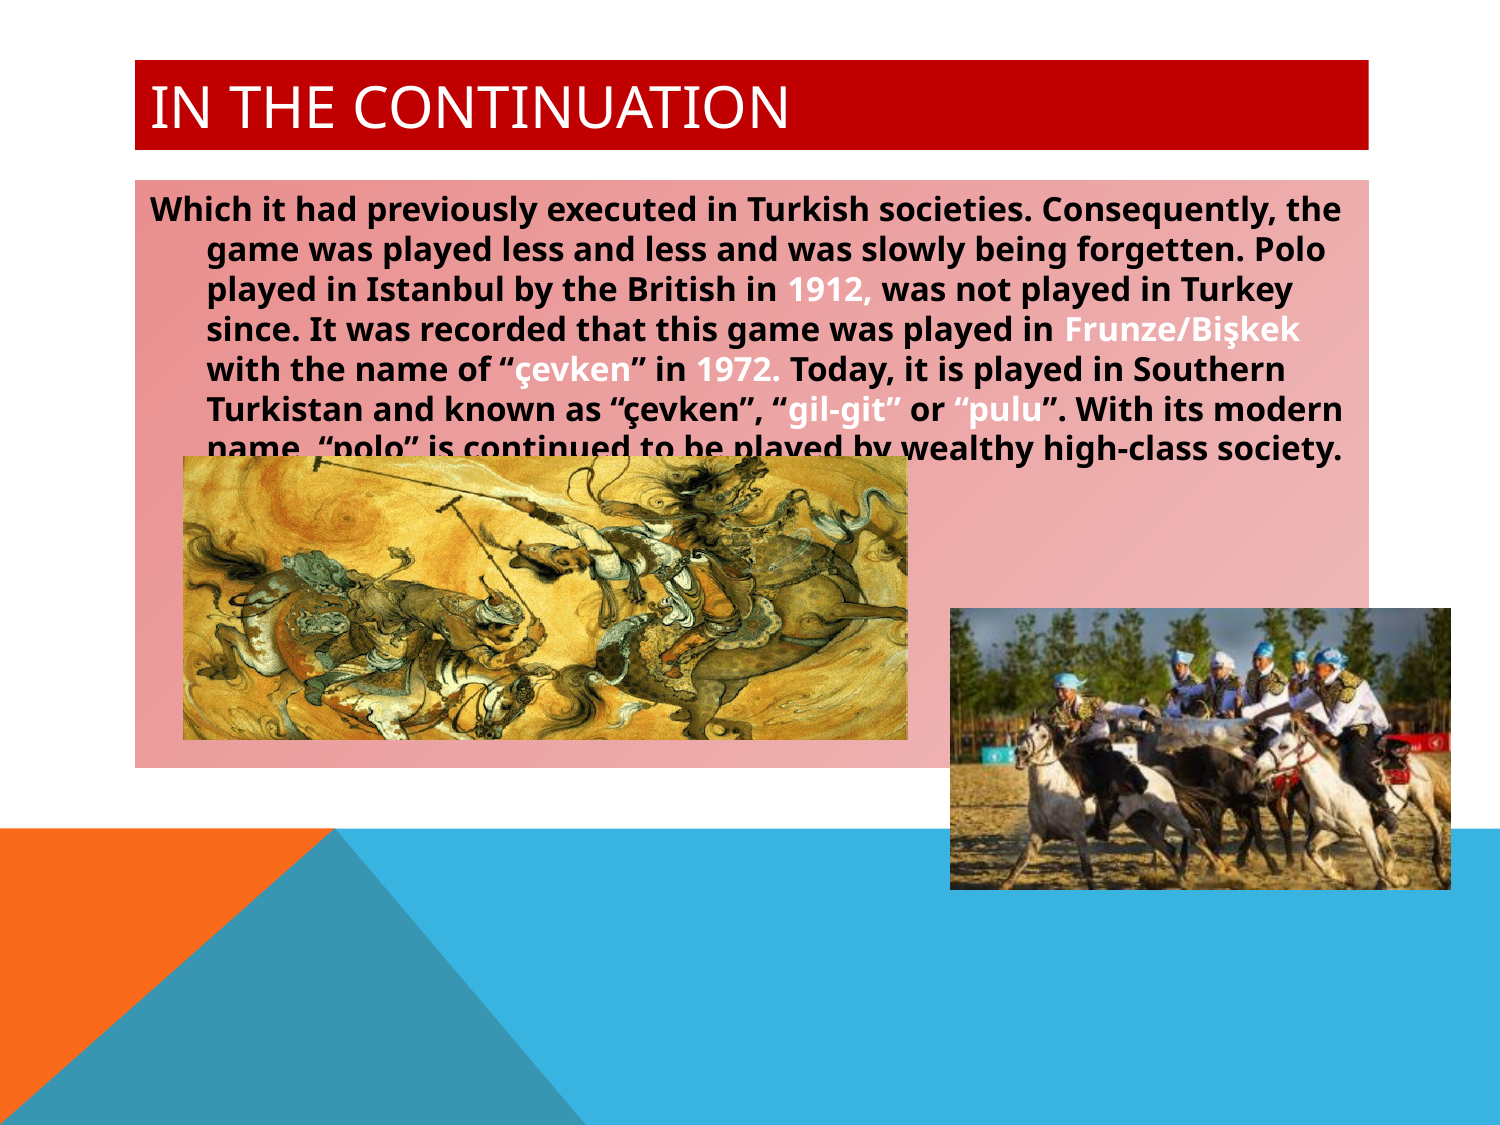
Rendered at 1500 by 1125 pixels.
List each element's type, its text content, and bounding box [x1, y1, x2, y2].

picture [950, 608, 1452, 891]
picture [182, 455, 908, 740]
title IN THE CONTINUATION [135, 60, 1369, 150]
list Which it had previously executed in Turkish societies. Consequently, the game was played less and less and was slowly being forgetten. Polo played in Istanbul by the British in 1912, was not played in Turkey since. It was recorded that this game was played in Frunze/Bişkek with the name of “çevken” in 1972. Today, it is played in Southern Turkistan and known as “çevken”, “gil-git” or “pulu”. With its modern name, “polo” is continued to be played by wealthy high-class society. [135, 180, 1369, 768]
